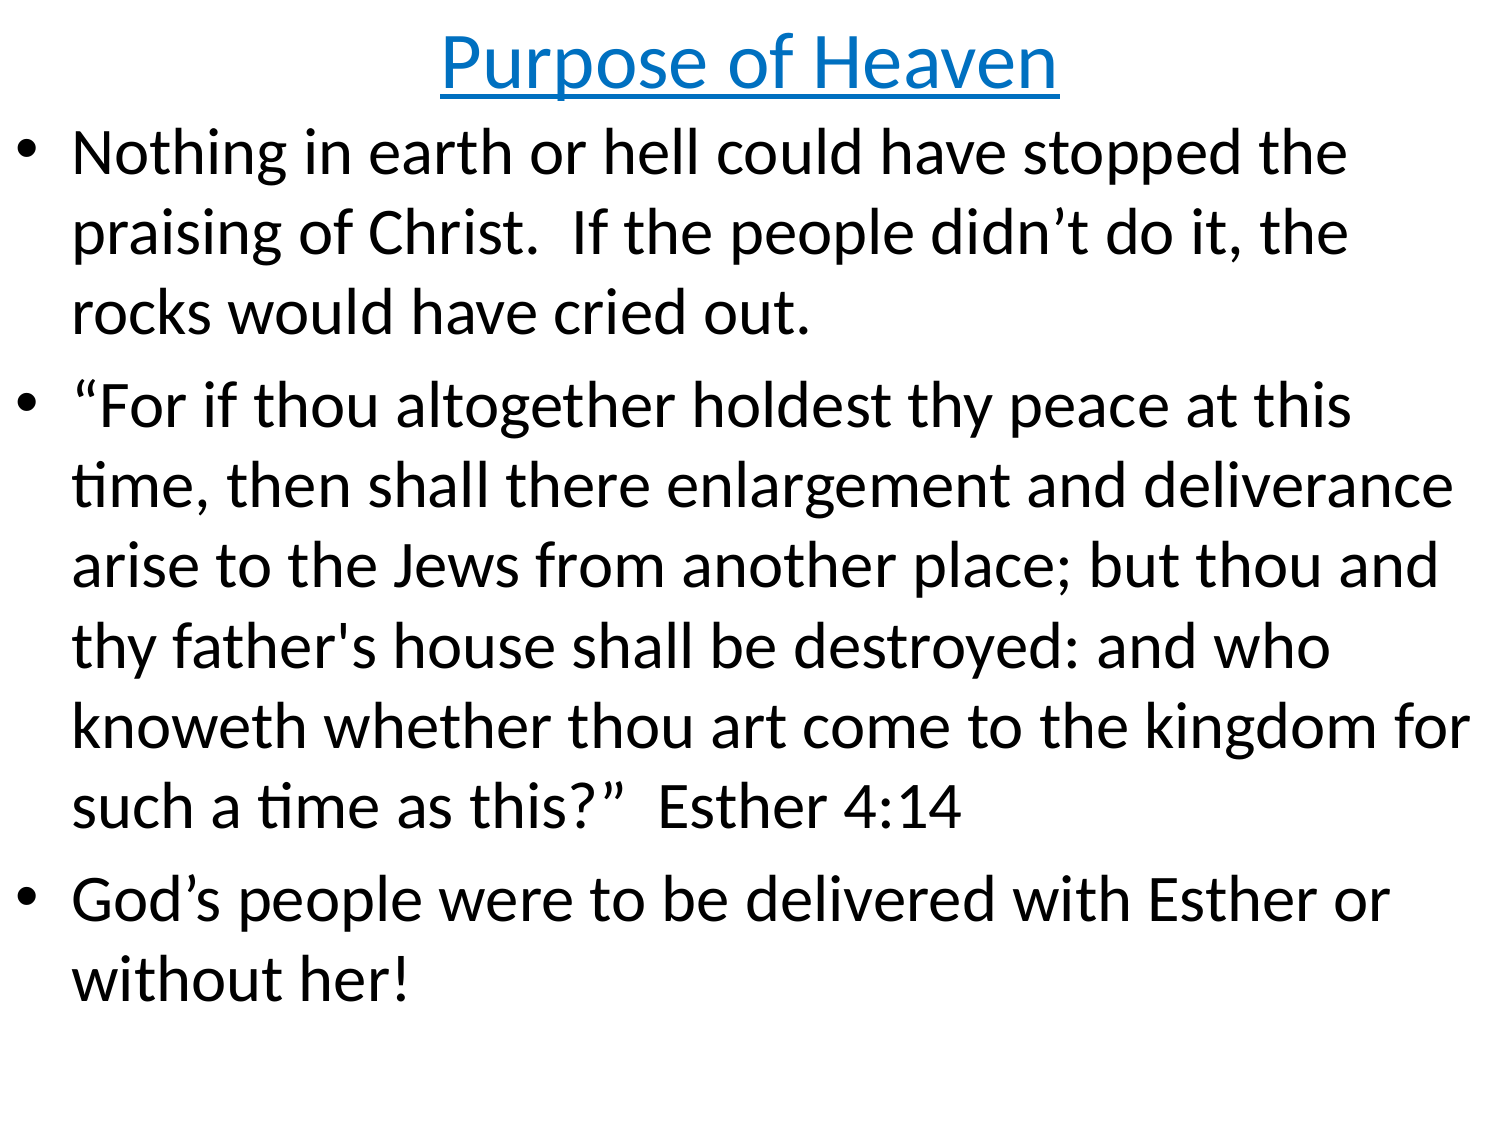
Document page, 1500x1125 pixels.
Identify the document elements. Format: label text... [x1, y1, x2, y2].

title Purpose of Heaven [75, 0, 1425, 99]
list Nothing in earth or hell could have stopped the praising of Christ. If the people didn’t do it, the rocks would have cried out. “For if thou altogether holdest thy peace at this time, then shall there enlargement and deliverance arise to the Jews from another place; but thou and thy father's house shall be destroyed: and who knoweth whether thou art come to the kingdom for such a time as this?” Esther 4:14 God’s people were to be delivered with Esther or without her! [0, 99, 1500, 1125]
